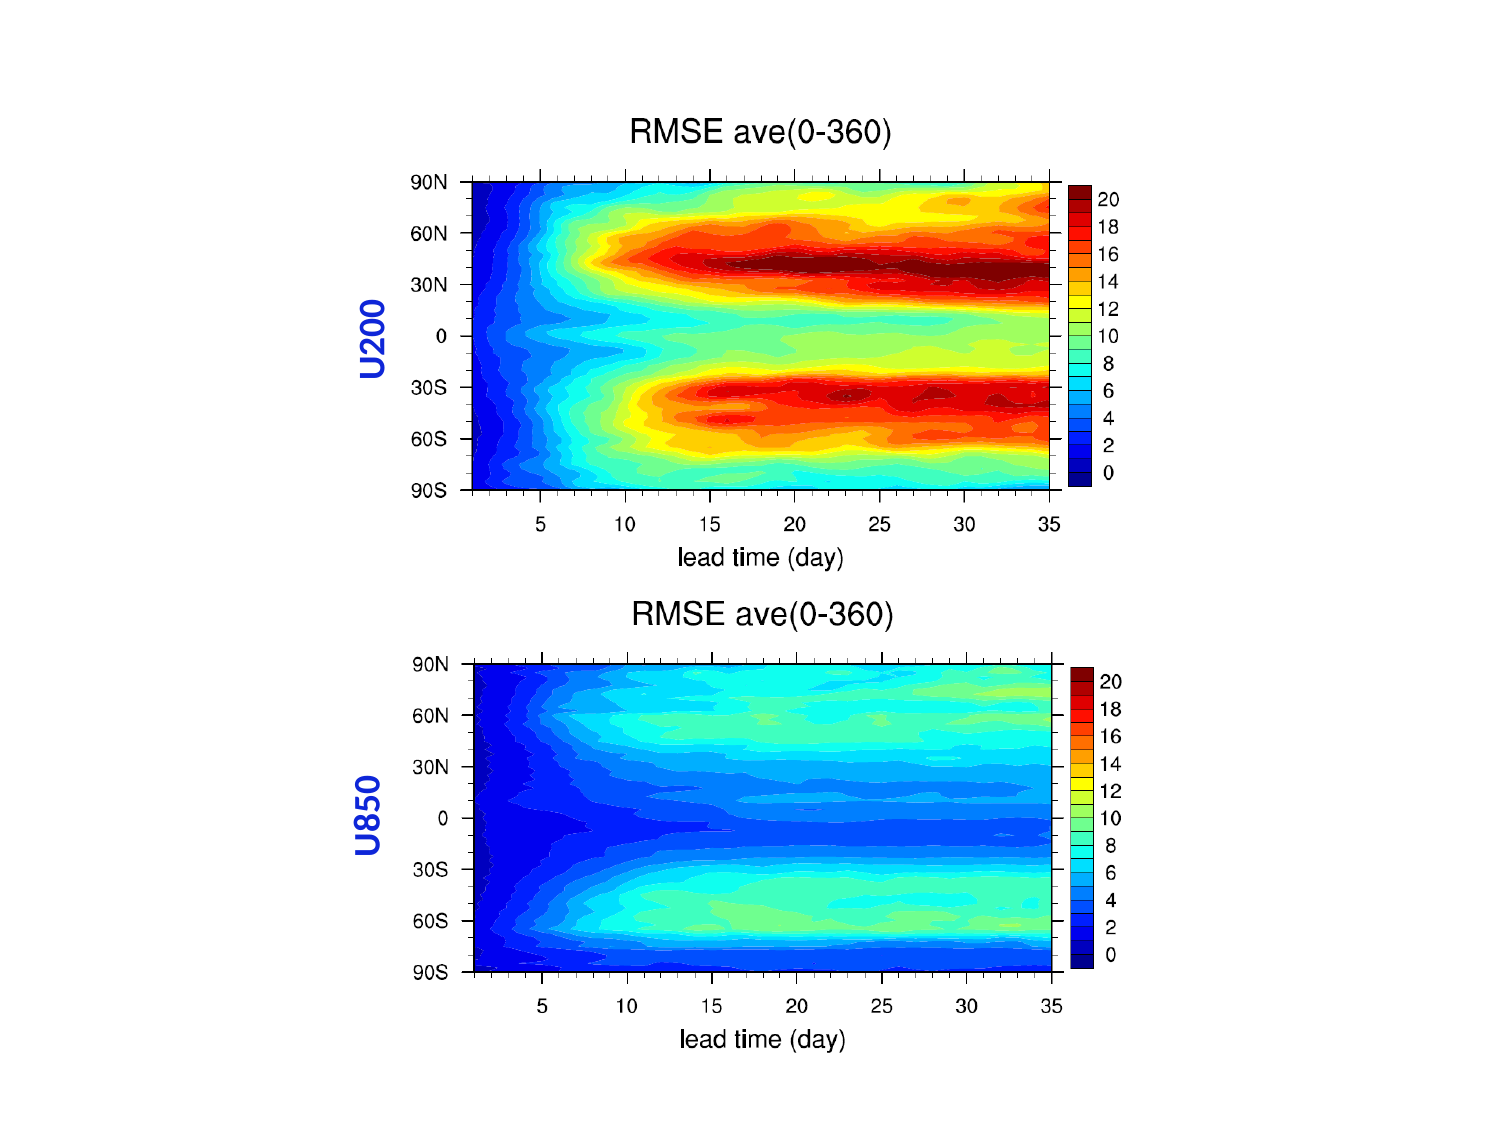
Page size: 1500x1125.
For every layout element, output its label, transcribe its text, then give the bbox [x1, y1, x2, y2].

text_box U200 [339, 270, 391, 396]
text_box U850 [334, 746, 395, 872]
picture [407, 598, 1125, 1056]
picture [396, 107, 1133, 582]
